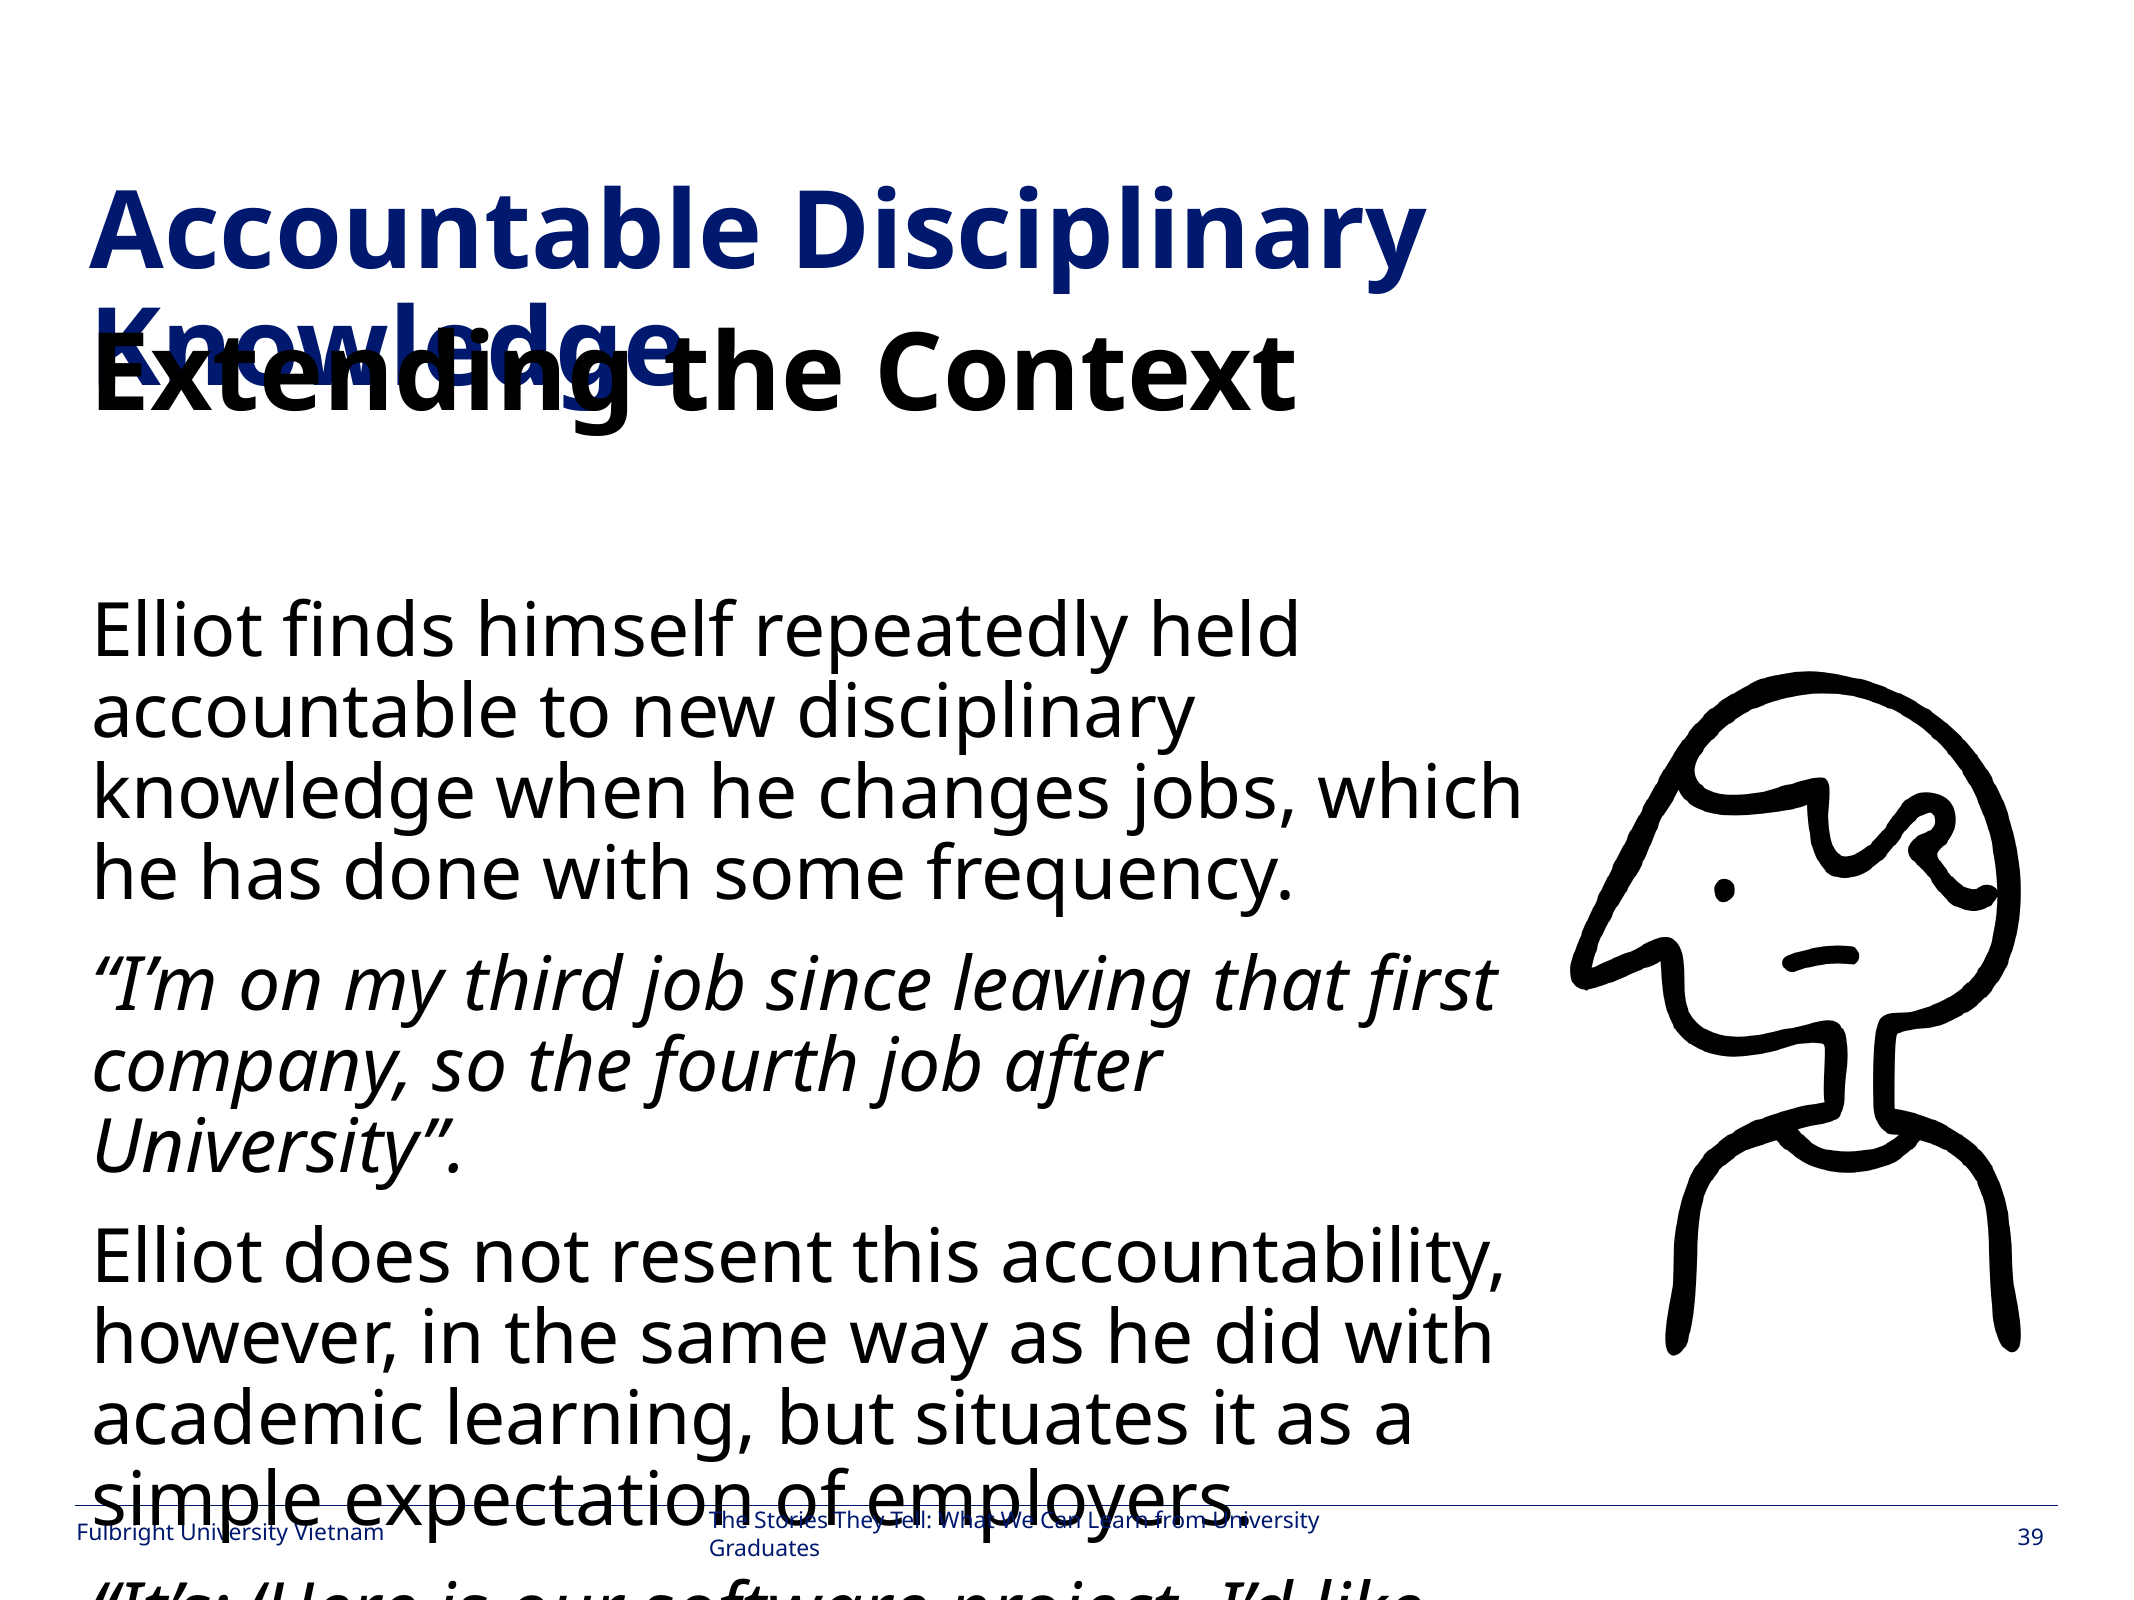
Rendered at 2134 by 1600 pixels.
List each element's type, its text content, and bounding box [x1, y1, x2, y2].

footer The Stories They Tell: What We Can Learn from University Graduates [706, 1516, 1232, 1548]
list Accountable Disciplinary Knowledge [74, 167, 2059, 300]
picture [1232, 450, 2134, 1576]
list Extending the Context [74, 309, 2060, 540]
list Elliot finds himself repeatedly held accountable to new disciplinary knowledge when he changes jobs, which he has done with some frequency. “I’m on my third job since leaving that first company, so the fourth job after University”. Elliot does not resent this accountability, however, in the same way as he did with academic learning, but situates it as a simple expectation of employers. “It’s: ‘Here is our software project. I’d like you to start working on that.’” [76, 584, 1232, 1442]
